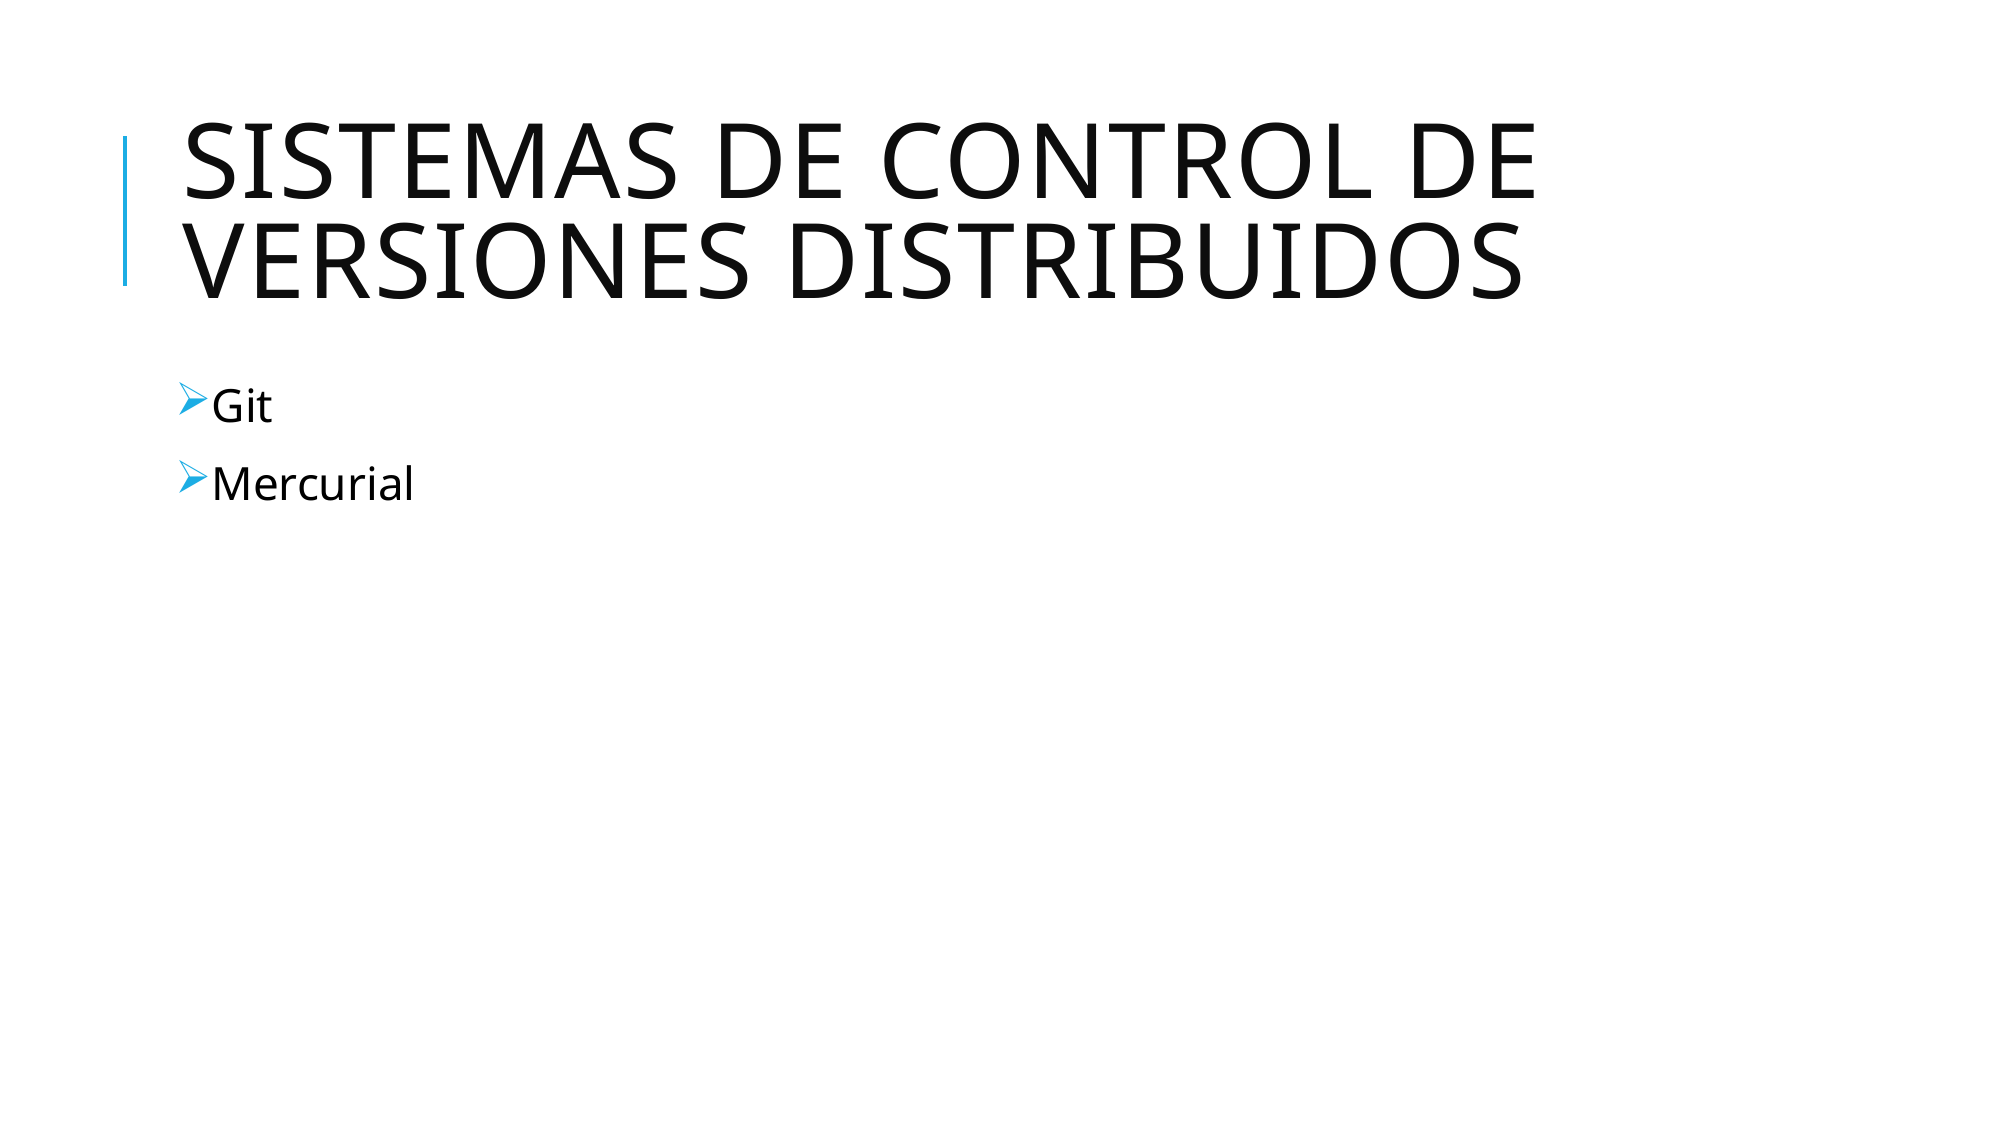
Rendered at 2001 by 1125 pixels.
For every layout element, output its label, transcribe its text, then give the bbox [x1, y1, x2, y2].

title Sistemas de control de versiones distribuidos [168, 96, 1763, 342]
list Git Mercurial [168, 375, 1763, 1035]
